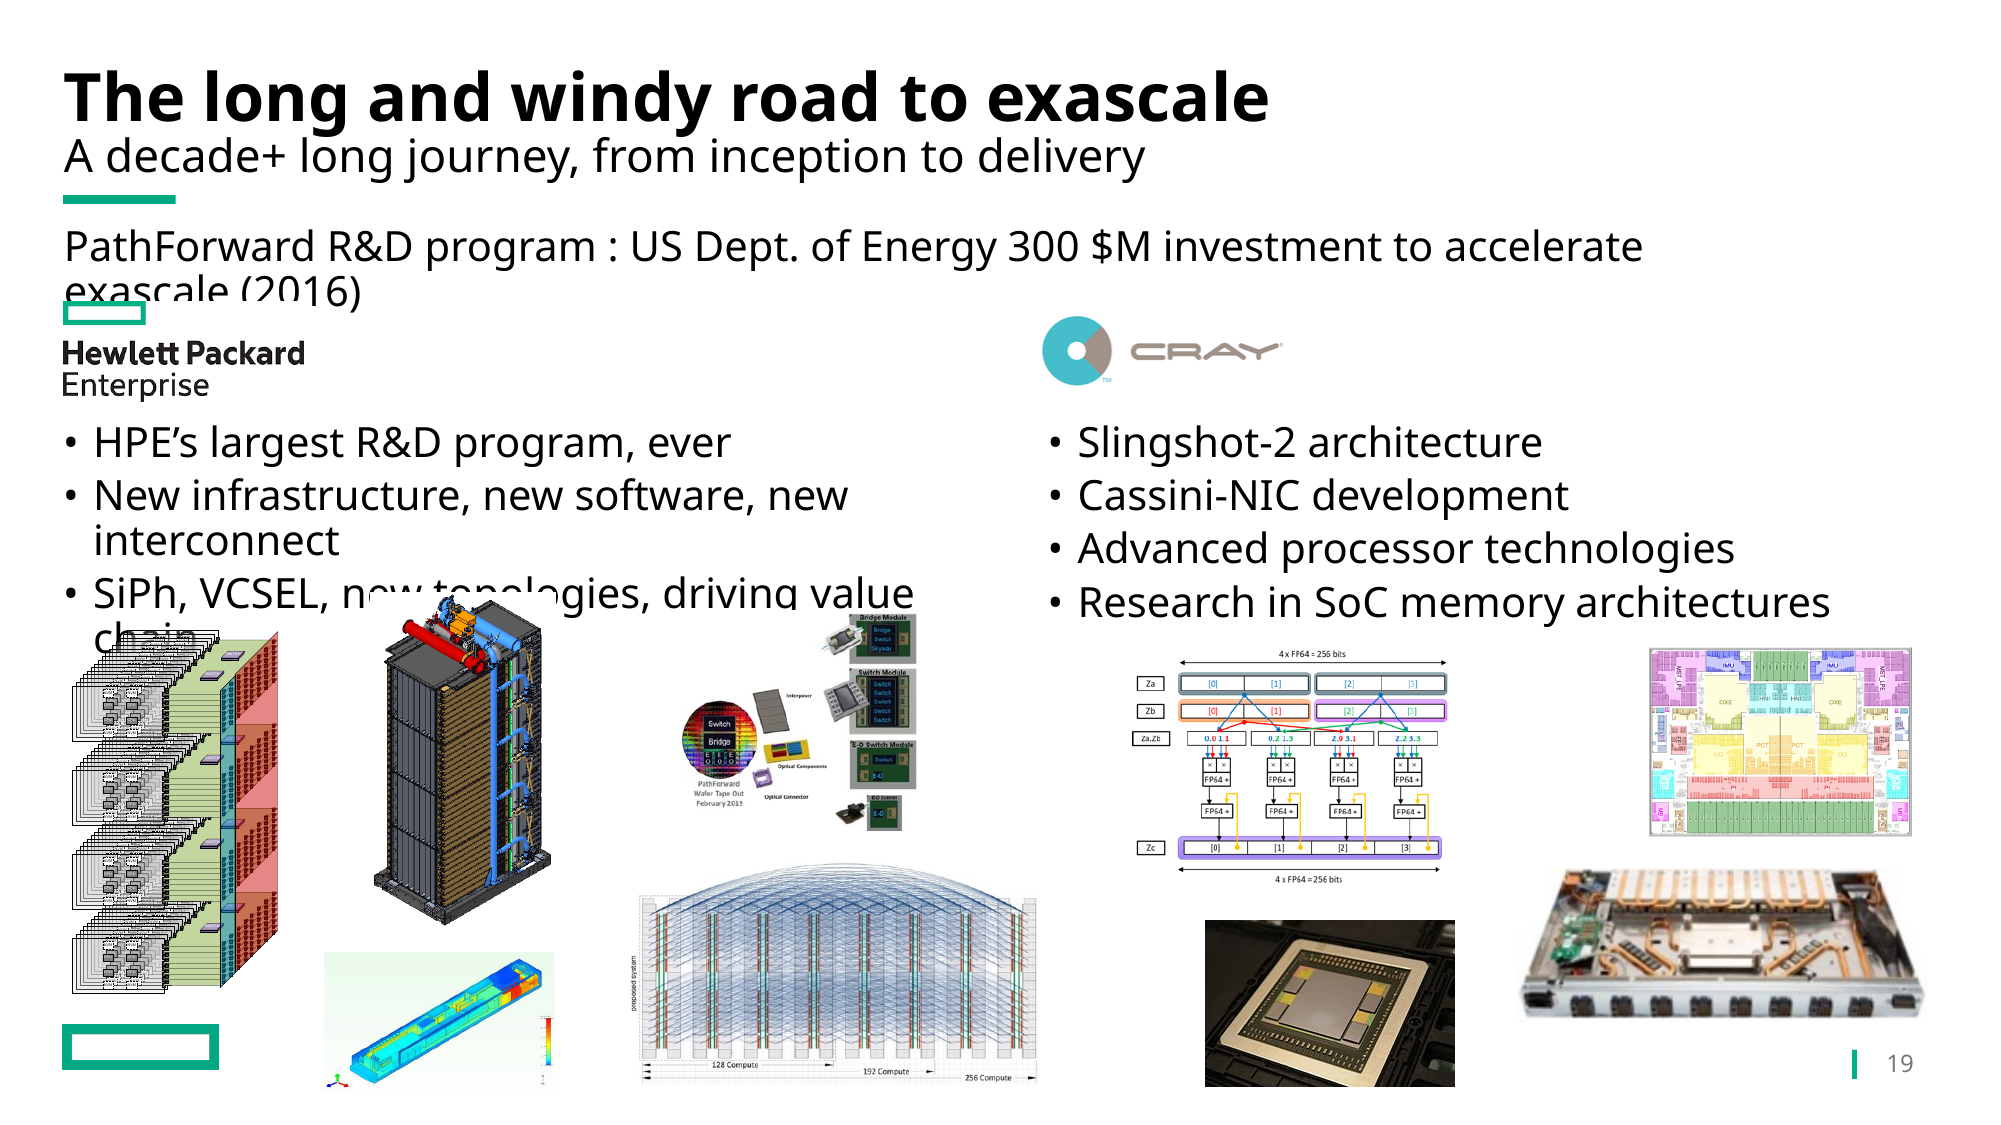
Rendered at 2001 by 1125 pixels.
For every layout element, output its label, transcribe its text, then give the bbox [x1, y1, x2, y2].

picture [370, 592, 556, 931]
picture [682, 610, 920, 831]
list HPE’s largest R&D program, ever New infrastructure, new software, new interconnect SiPh, VCSEL, new topologies, driving value chain [63, 421, 953, 1000]
picture [1131, 644, 1451, 890]
picture [319, 952, 569, 1093]
list A decade+ long journey, from inception to delivery [63, 133, 1938, 162]
picture [72, 629, 279, 994]
picture [1516, 868, 1928, 1022]
picture [626, 863, 1038, 1085]
picture [62, 1024, 219, 1070]
slide_number 19 [1837, 1033, 1950, 1094]
list PathForward R&D program : US Dept. of Energy 300 $M investment to accelerate exascale (2016) [63, 233, 1718, 289]
picture [1649, 646, 1912, 837]
title The long and windy road to exascale [63, 63, 1938, 133]
picture [1037, 281, 1289, 422]
text_box [63, 162, 1938, 233]
picture [1852, 1043, 1857, 1079]
picture [1205, 920, 1455, 1087]
picture [63, 301, 304, 402]
list Slingshot-2 architecture Cassini-NIC development Advanced processor technologies Research in SoC memory architectures [1047, 421, 1937, 1000]
